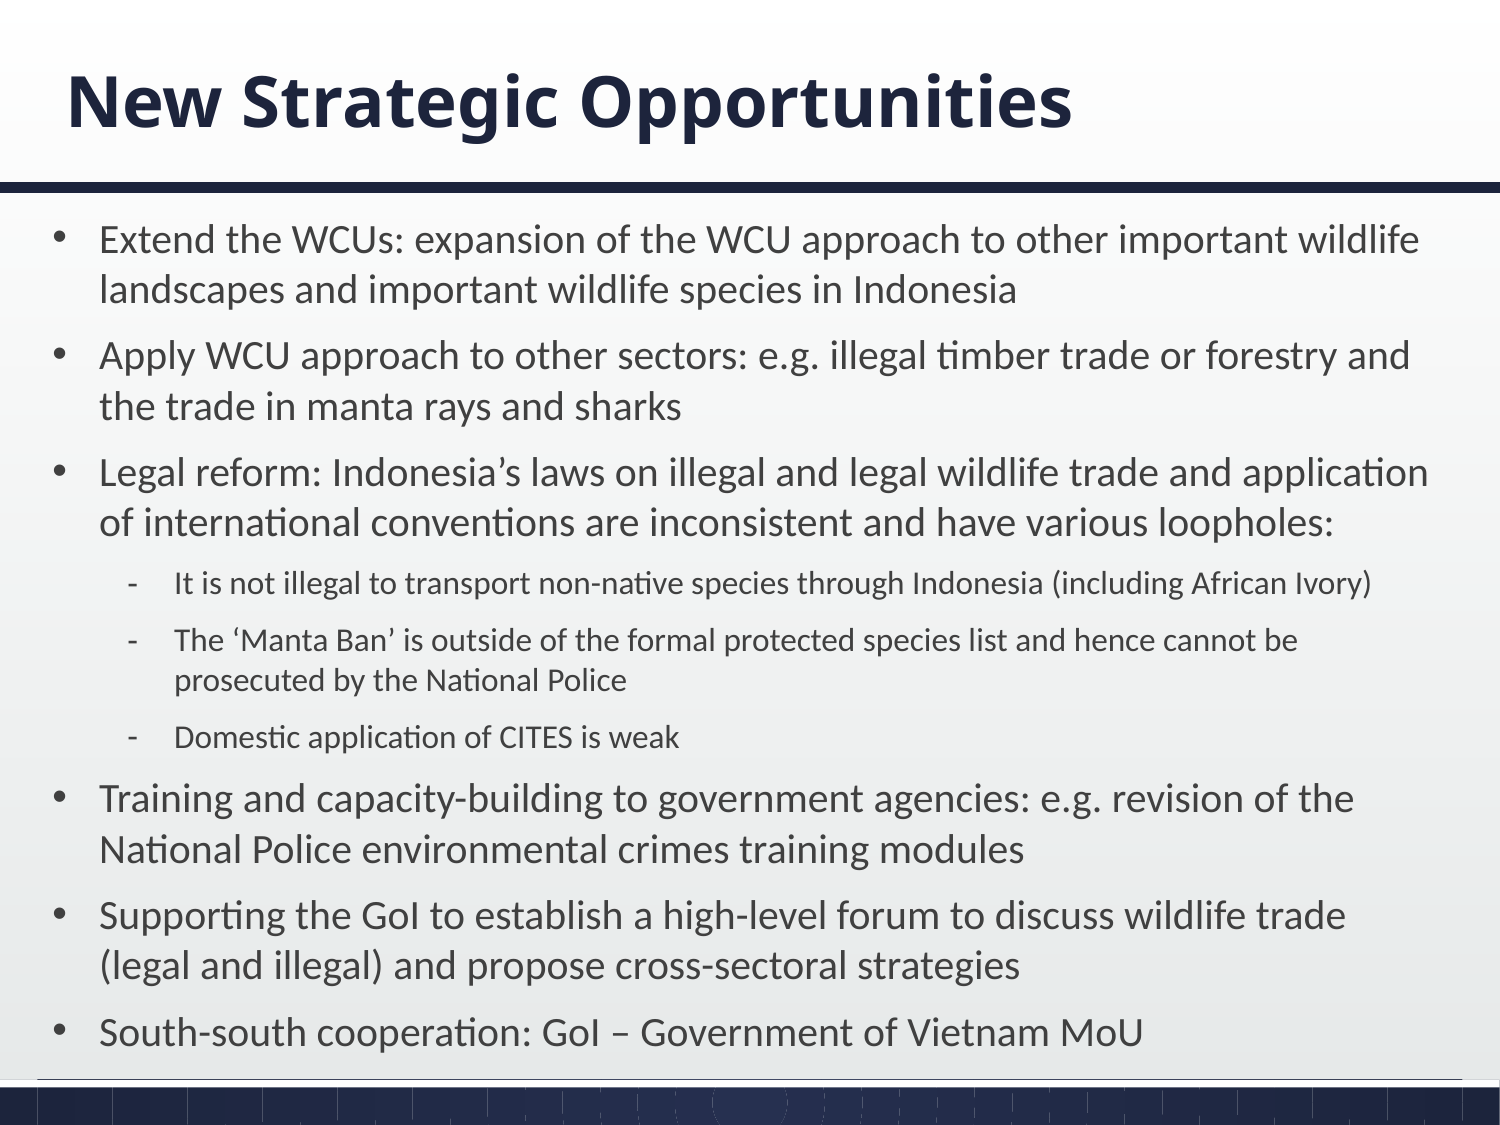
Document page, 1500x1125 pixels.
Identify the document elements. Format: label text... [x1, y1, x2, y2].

title New Strategic Opportunities [50, 64, 1438, 150]
text_box Extend the WCUs: expansion of the WCU approach to other important wildlife landscapes and important wildlife species in Indonesia Apply WCU approach to other sectors: e.g. illegal timber trade or forestry and the trade in manta rays and sharks Legal reform: Indonesia’s laws on illegal and legal wildlife trade and application of international conventions are inconsistent and have various loopholes: It is not illegal to transport non-native species through Indonesia (including African Ivory) The ‘Manta Ban’ is outside of the formal protected species list and hence cannot be prosecuted by the National Police Domestic application of CITES is weak Training and capacity-building to government agencies: e.g. revision of the National Police environmental crimes training modules Supporting the GoI to establish a high-level forum to discuss wildlife trade (legal and illegal) and propose cross-sectoral strategies South-south cooperation: GoI – Government of Vietnam MoU [37, 204, 1463, 1063]
